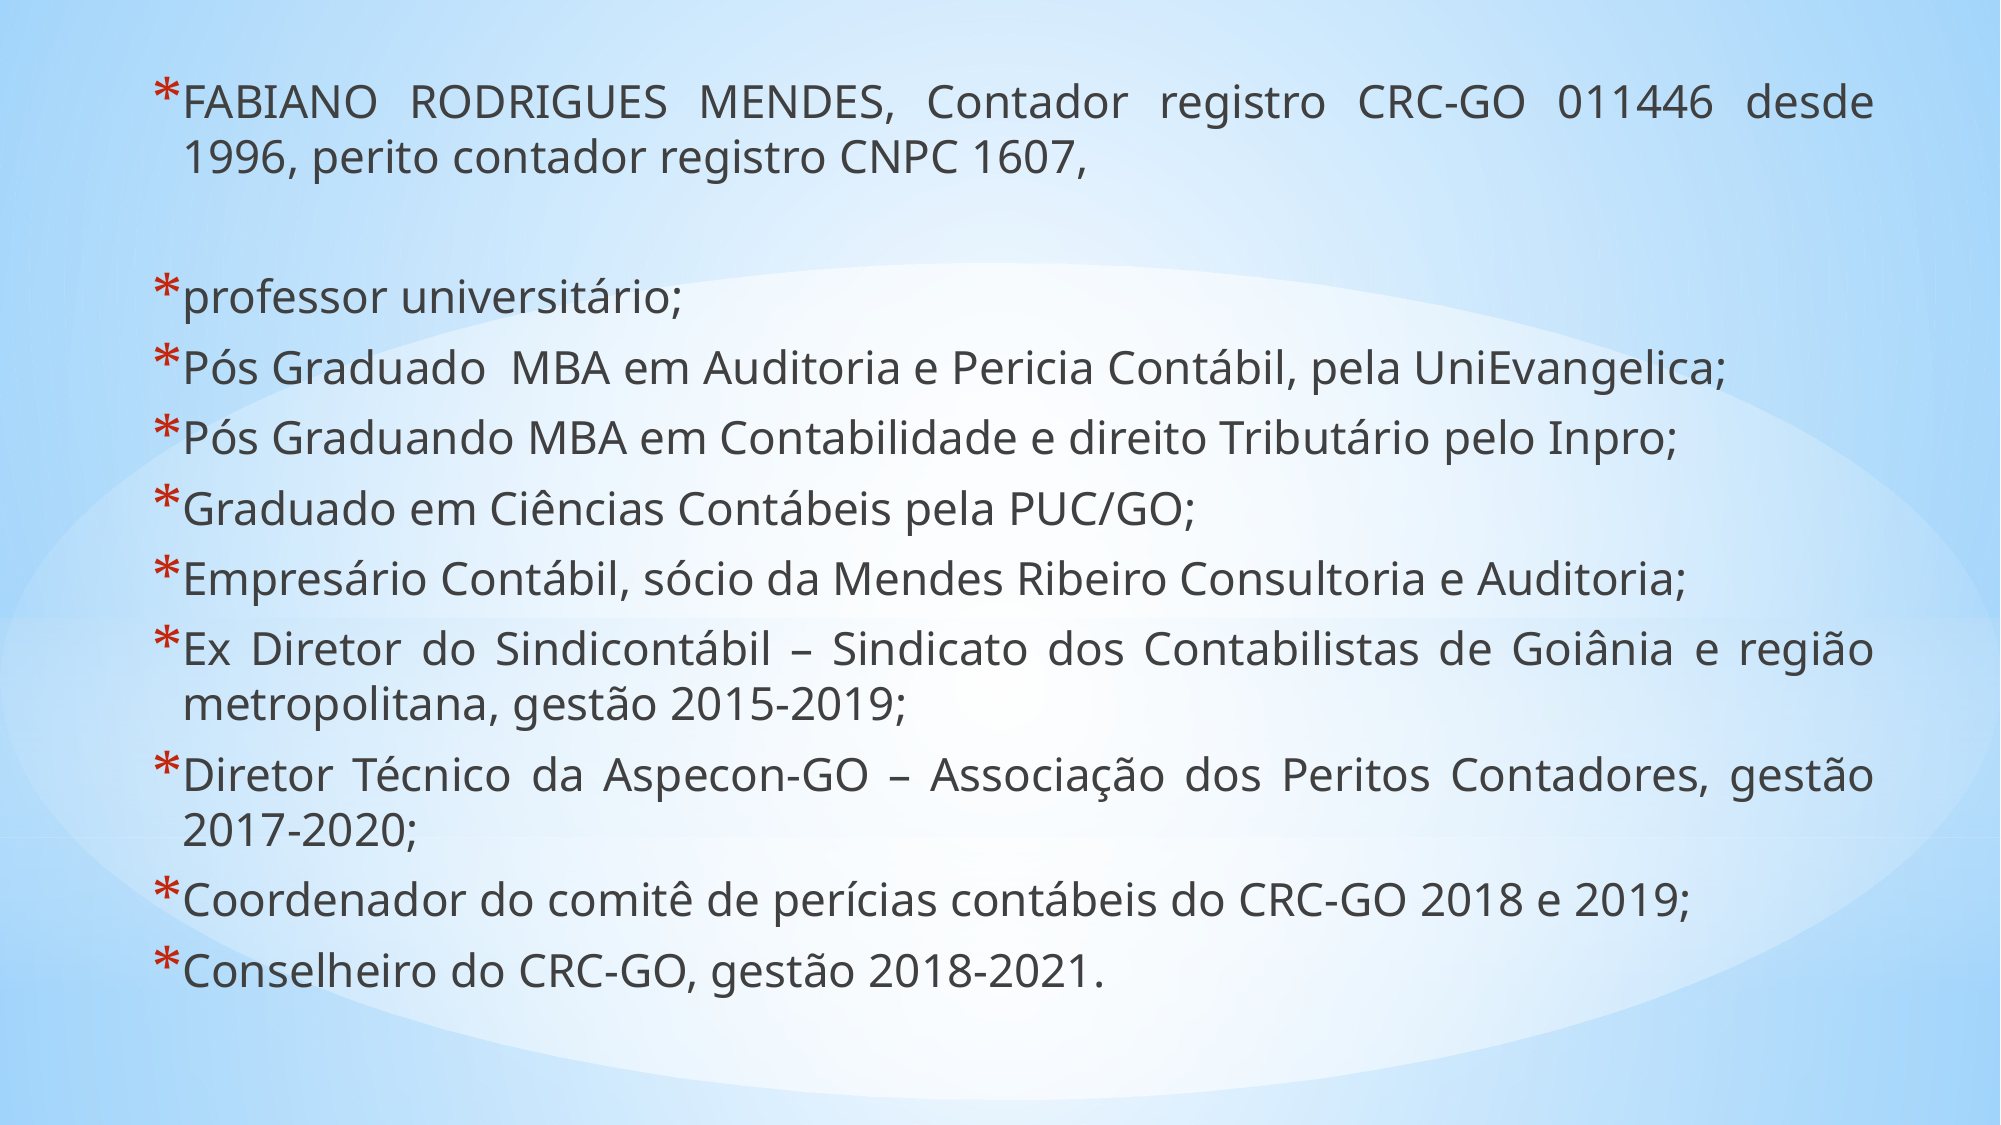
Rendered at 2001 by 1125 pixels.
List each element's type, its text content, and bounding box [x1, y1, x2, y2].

list FABIANO RODRIGUES MENDES, Contador registro CRC-GO 011446 desde 1996, perito contador registro CNPC 1607, professor universitário; Pós Graduado MBA em Auditoria e Pericia Contábil, pela UniEvangelica; Pós Graduando MBA em Contabilidade e direito Tributário pelo Inpro; Graduado em Ciências Contábeis pela PUC/GO; Empresário Contábil, sócio da Mendes Ribeiro Consultoria e Auditoria; Ex Diretor do Sindicontábil – Sindicato dos Contabilistas de Goiânia e região metropolitana, gestão 2015-2019; Diretor Técnico da Aspecon-GO – Associação dos Peritos Contadores, gestão 2017-2020; Coordenador do comitê de perícias contábeis do CRC-GO 2018 e 2019; Conselheiro do CRC-GO, gestão 2018-2021. [129, 64, 1892, 1048]
